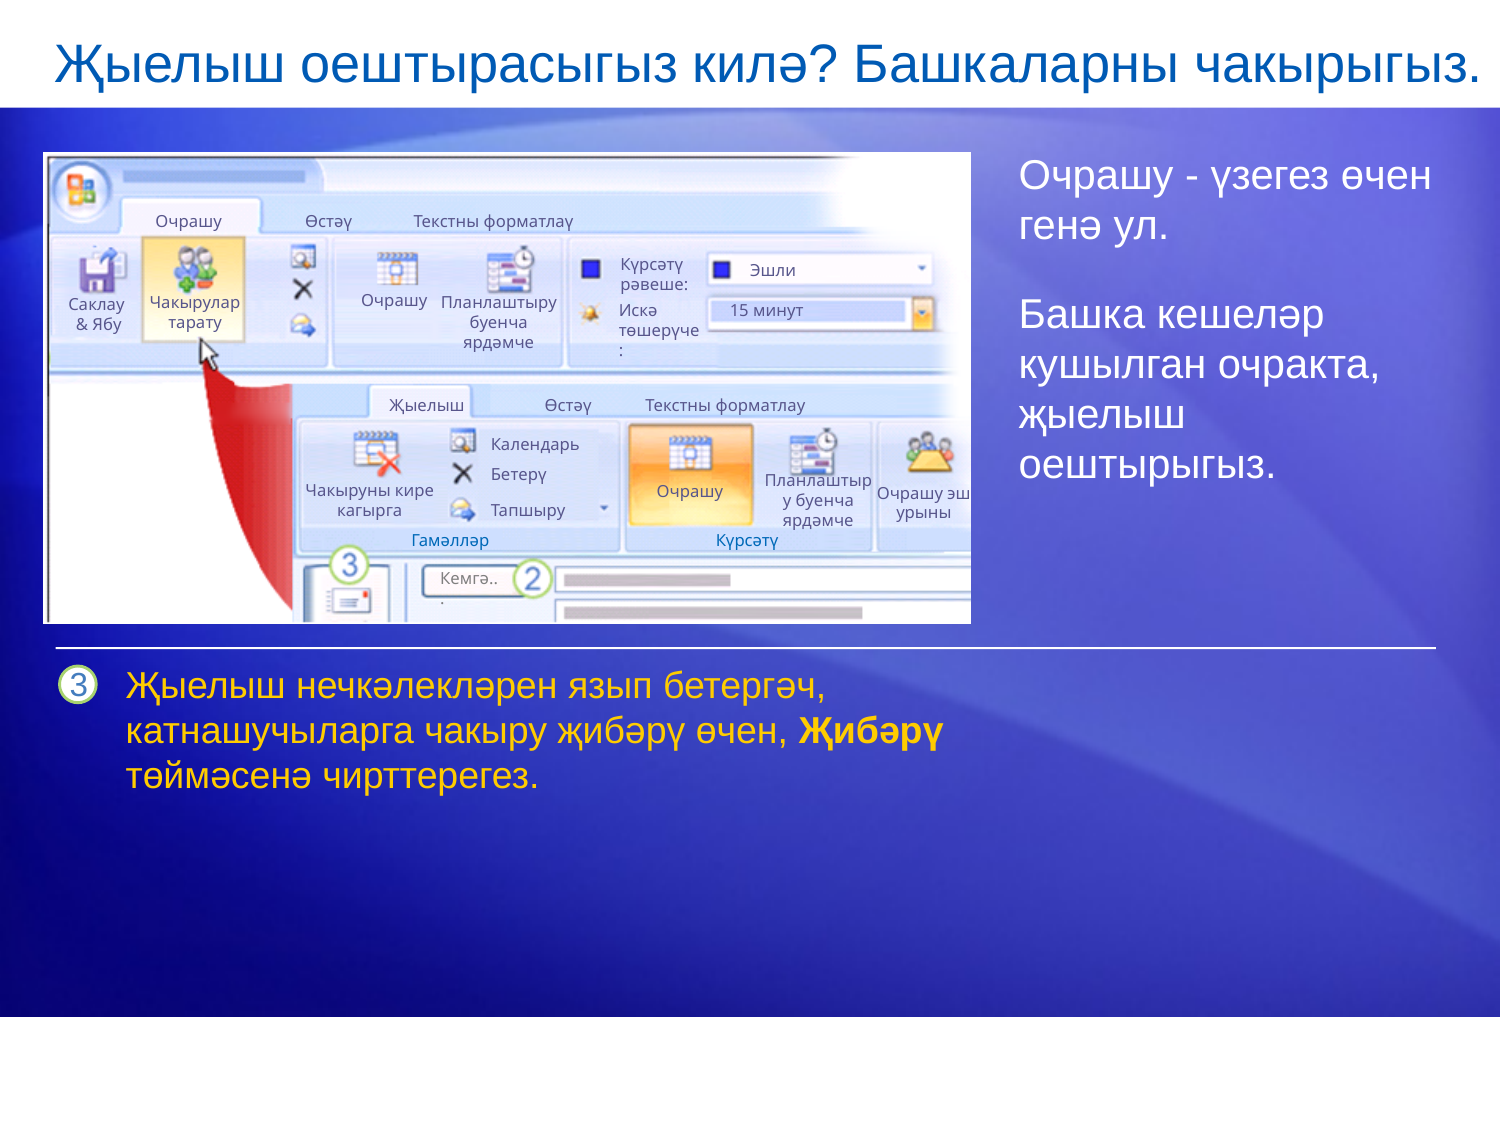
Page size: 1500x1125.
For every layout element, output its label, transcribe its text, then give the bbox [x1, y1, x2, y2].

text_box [55, 658, 101, 709]
title Җыелыш оештырасыгыз килә? Башкаларны чакырыгыз. [39, 10, 1500, 112]
text_box Очрашу - үзегез өчен генә ул. Башка кешеләр кушылган очракта, җыелыш оештырыгыз. [1003, 140, 1454, 594]
text_box Очрашу эш урыны [975, 475, 986, 530]
picture [0, 108, 1500, 1017]
text_box Җыелыш нечкәлекләрен язып бетергәч, катнашучыларга чакыру җибәрү өчен, Җибәрү төймәсенә чирттерегез. [110, 654, 1086, 804]
